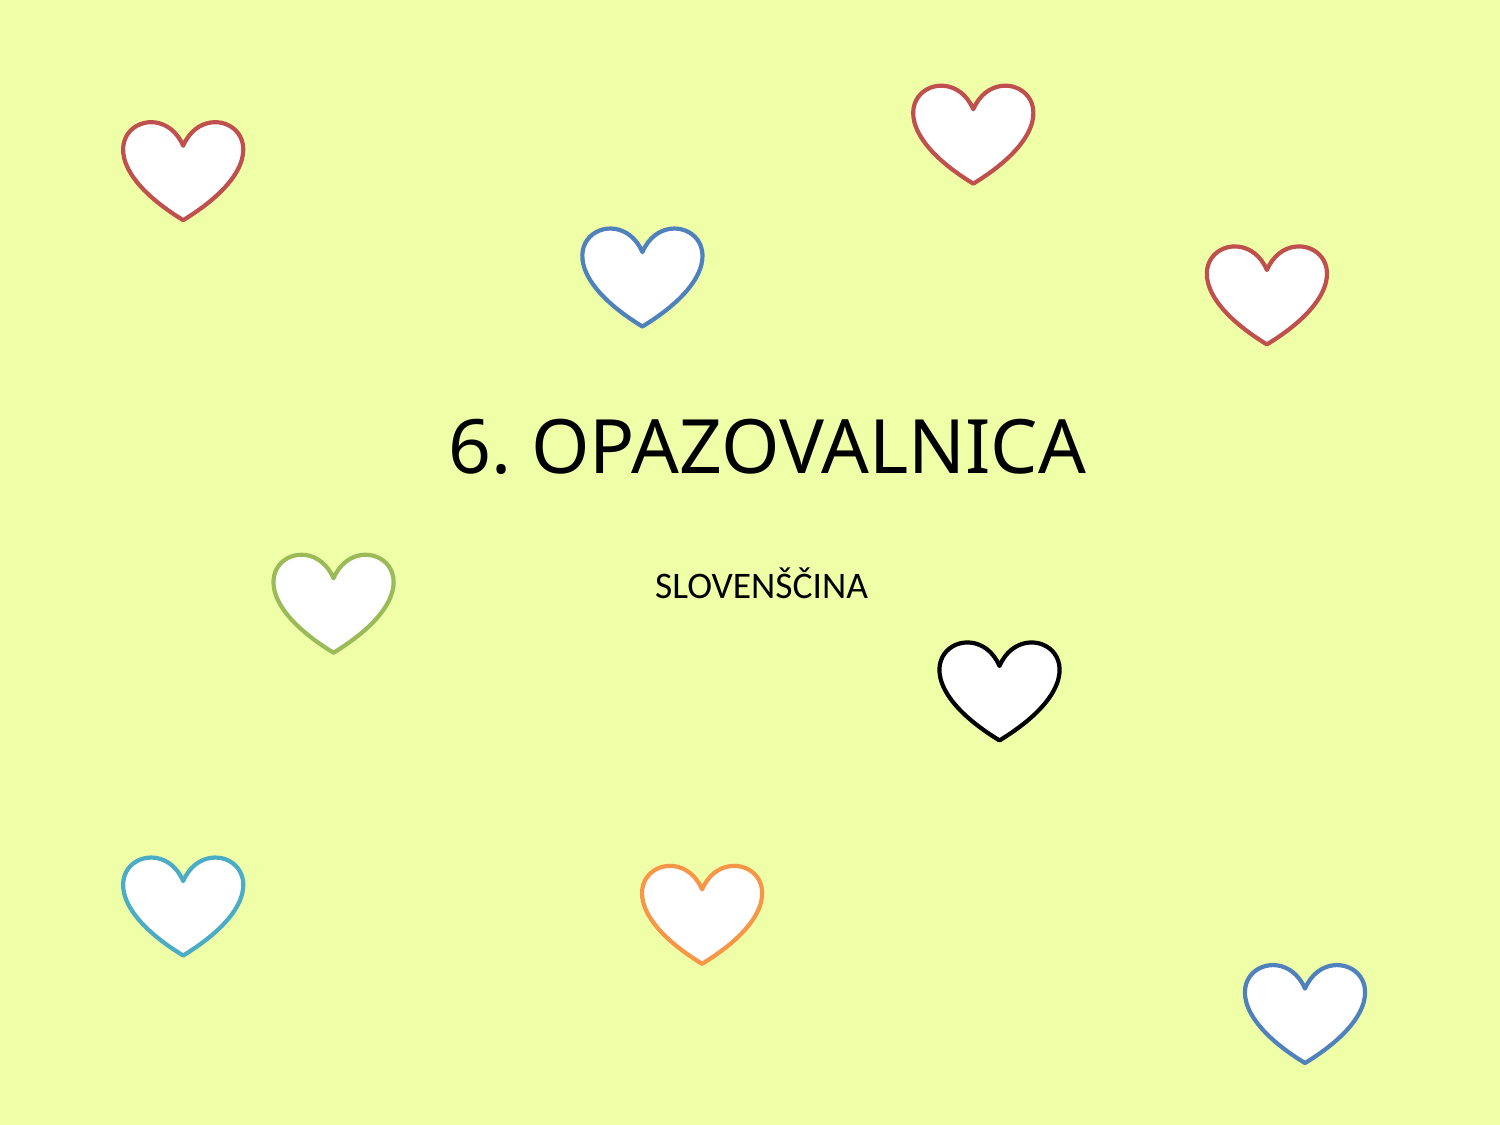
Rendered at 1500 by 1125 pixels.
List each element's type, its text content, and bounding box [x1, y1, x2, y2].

text_box [639, 863, 765, 966]
text_box [580, 226, 705, 329]
text_box [1204, 244, 1330, 347]
text_box [271, 552, 396, 655]
text_box [937, 640, 1062, 743]
text_box SLOVENŠČINA [640, 553, 884, 614]
text_box [121, 120, 246, 222]
text_box 6. OPAZOVALNICA [434, 391, 1102, 497]
text_box [1242, 962, 1368, 1065]
text_box [911, 83, 1036, 186]
text_box [121, 855, 246, 958]
